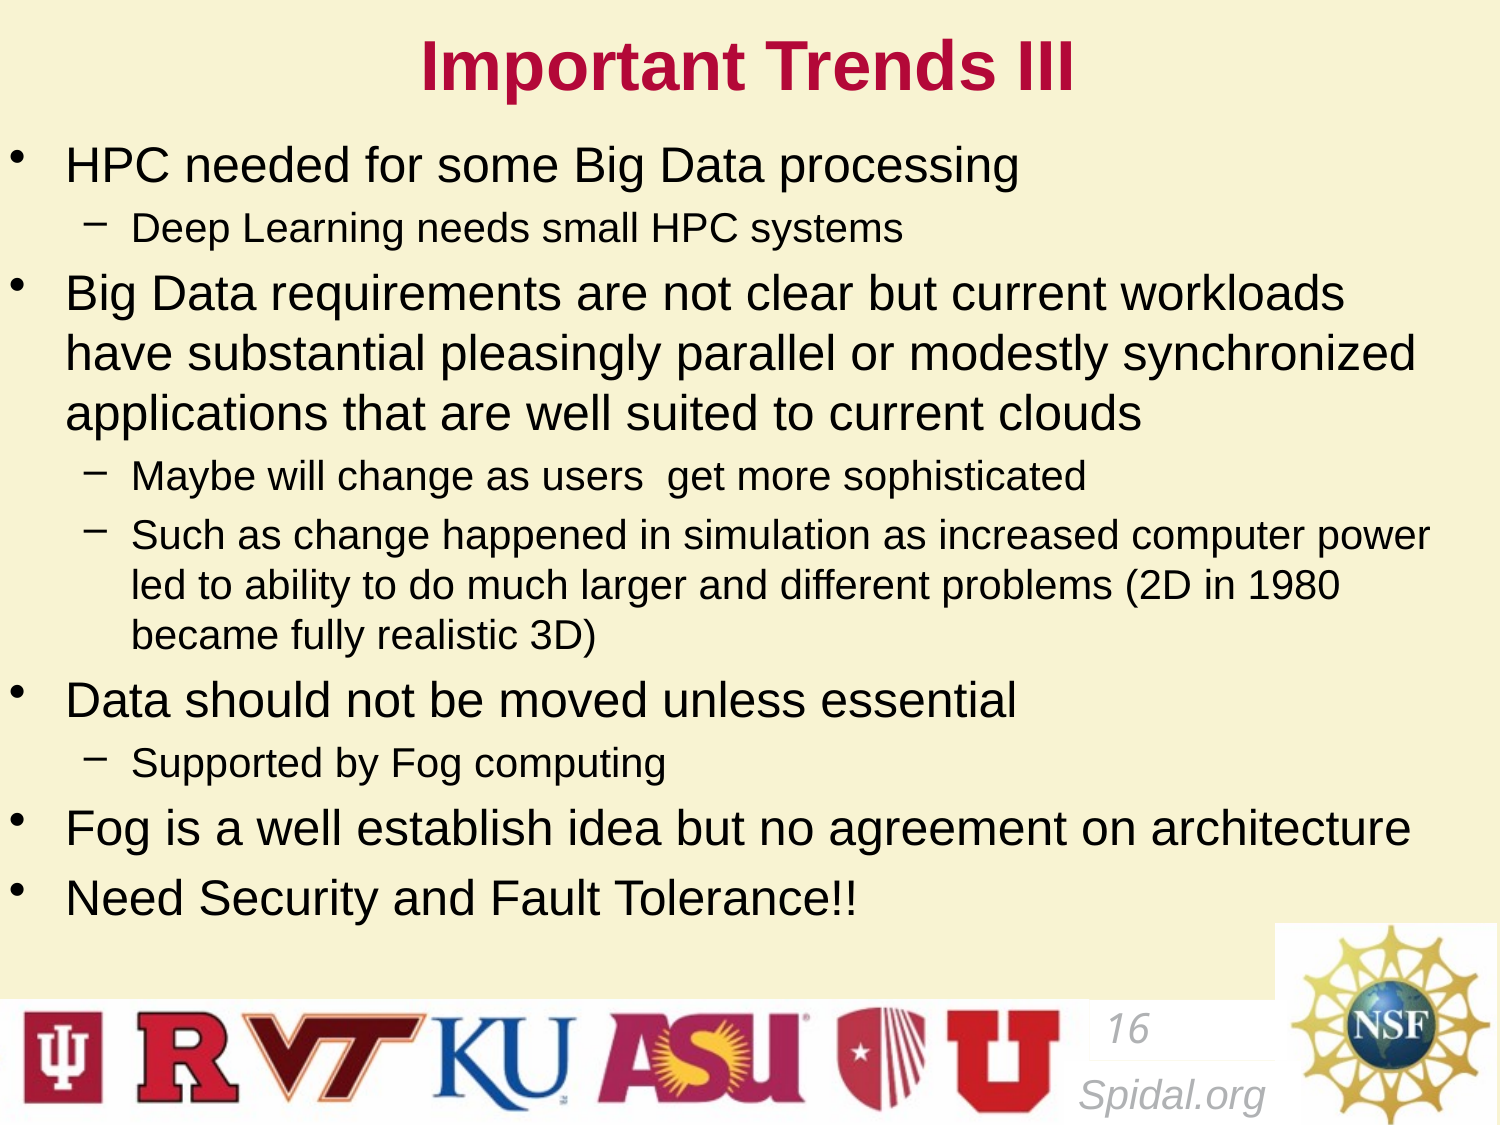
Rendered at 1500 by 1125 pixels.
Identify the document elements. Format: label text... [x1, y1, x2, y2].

picture [0, 999, 1089, 1125]
list HPC needed for some Big Data processing Deep Learning needs small HPC systems Big Data requirements are not clear but current workloads have substantial pleasingly parallel or modestly synchronized applications that are well suited to current clouds Maybe will change as users get more sophisticated Such as change happened in simulation as increased computer power led to ability to do much larger and different problems (2D in 1980 became fully realistic 3D) Data should not be moved unless essential Supported by Fog computing Fog is a well establish idea but no agreement on architecture Need Security and Fault Tolerance!! [0, 125, 1482, 974]
picture [1275, 923, 1497, 1125]
title Important Trends III [0, 0, 1497, 125]
